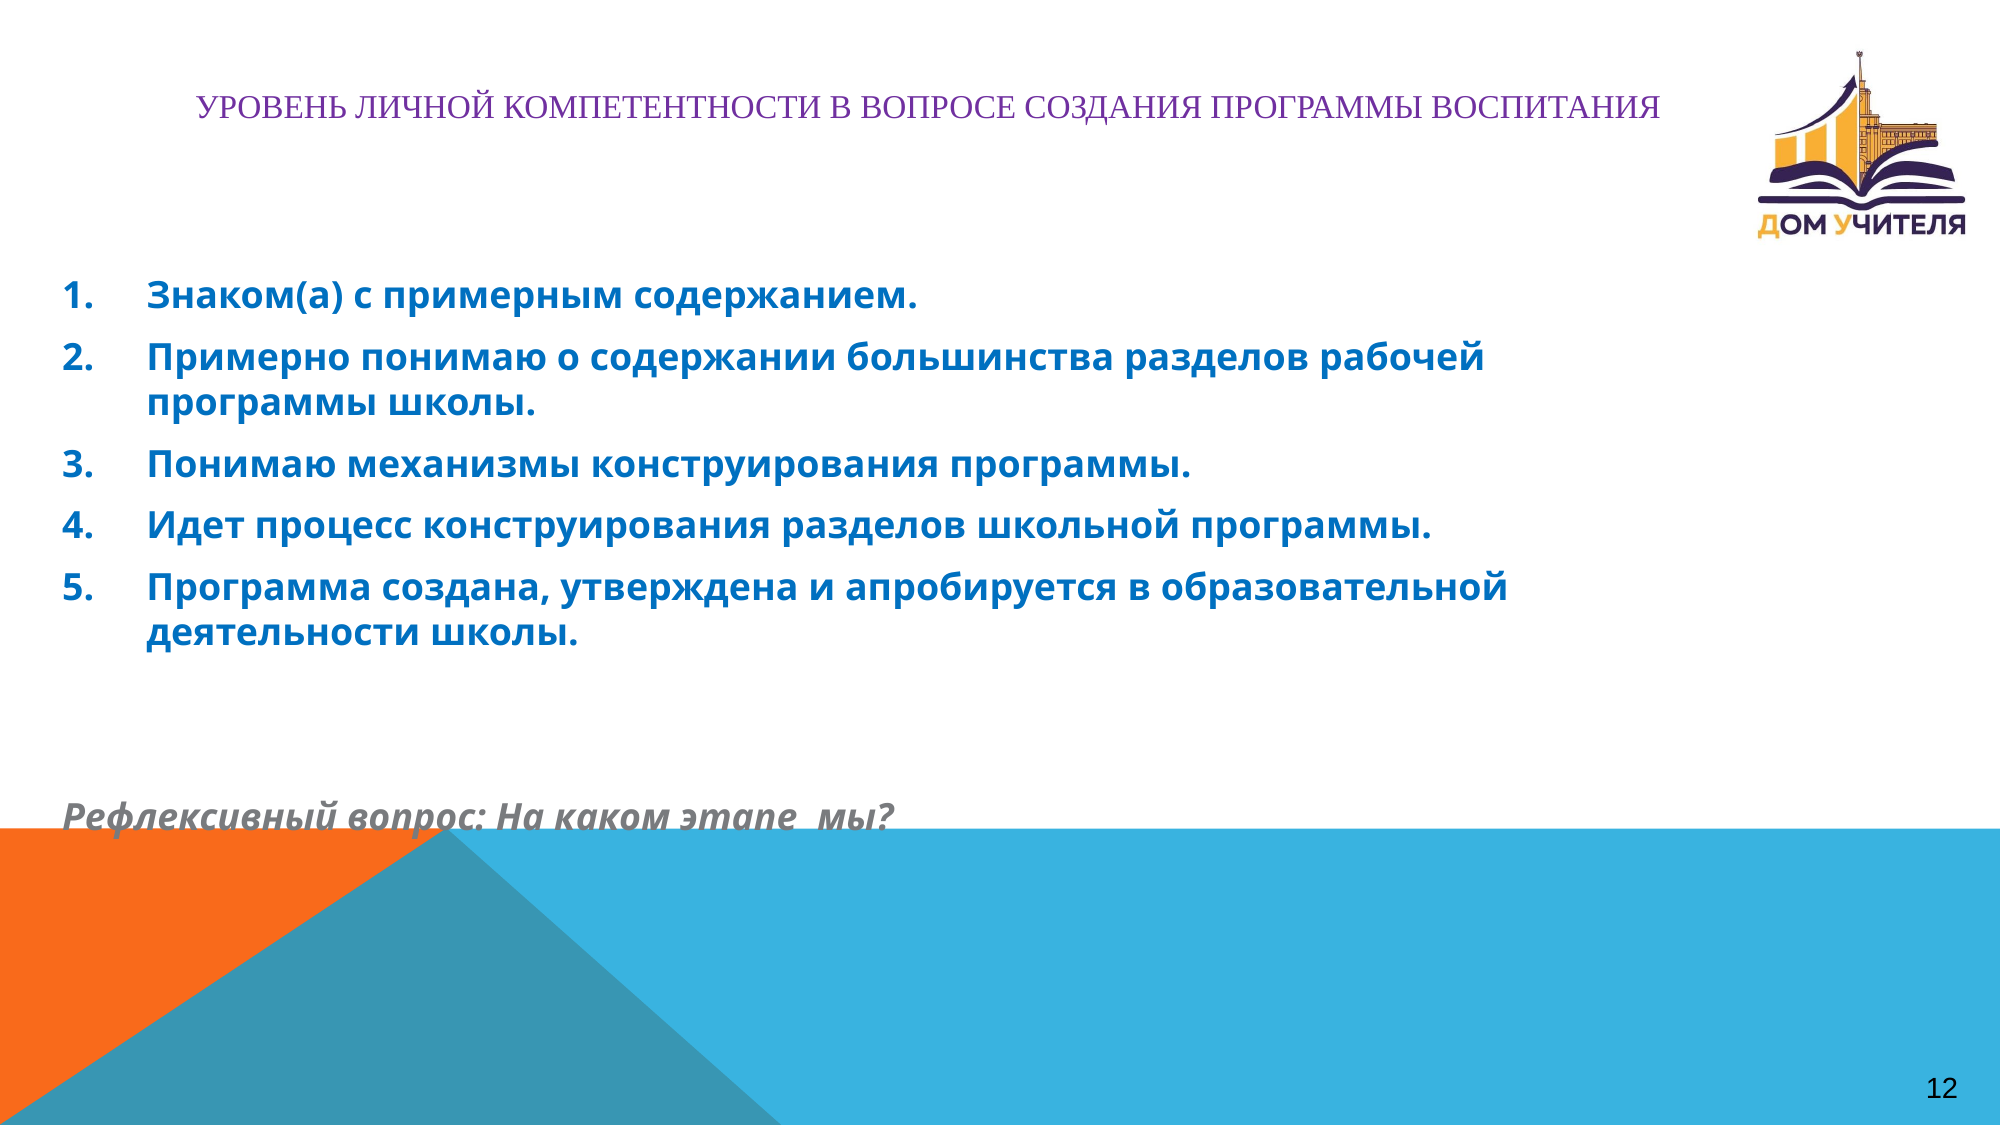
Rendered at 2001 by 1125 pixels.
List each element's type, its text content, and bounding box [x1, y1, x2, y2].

picture [1749, 32, 2000, 285]
list Знаком(а) с примерным содержанием. Примерно понимаю о содержании большинства разделов рабочей программы школы. Понимаю механизмы конструирования программы. Идет процесс конструирования разделов школьной программы. Программа создана, утверждена и апробируется в образовательной деятельности школы. Рефлексивный вопрос: На каком этапе мы? [47, 264, 1743, 1059]
title Уровень личной компетентности в вопросе создания программы воспитания [180, 60, 1744, 150]
